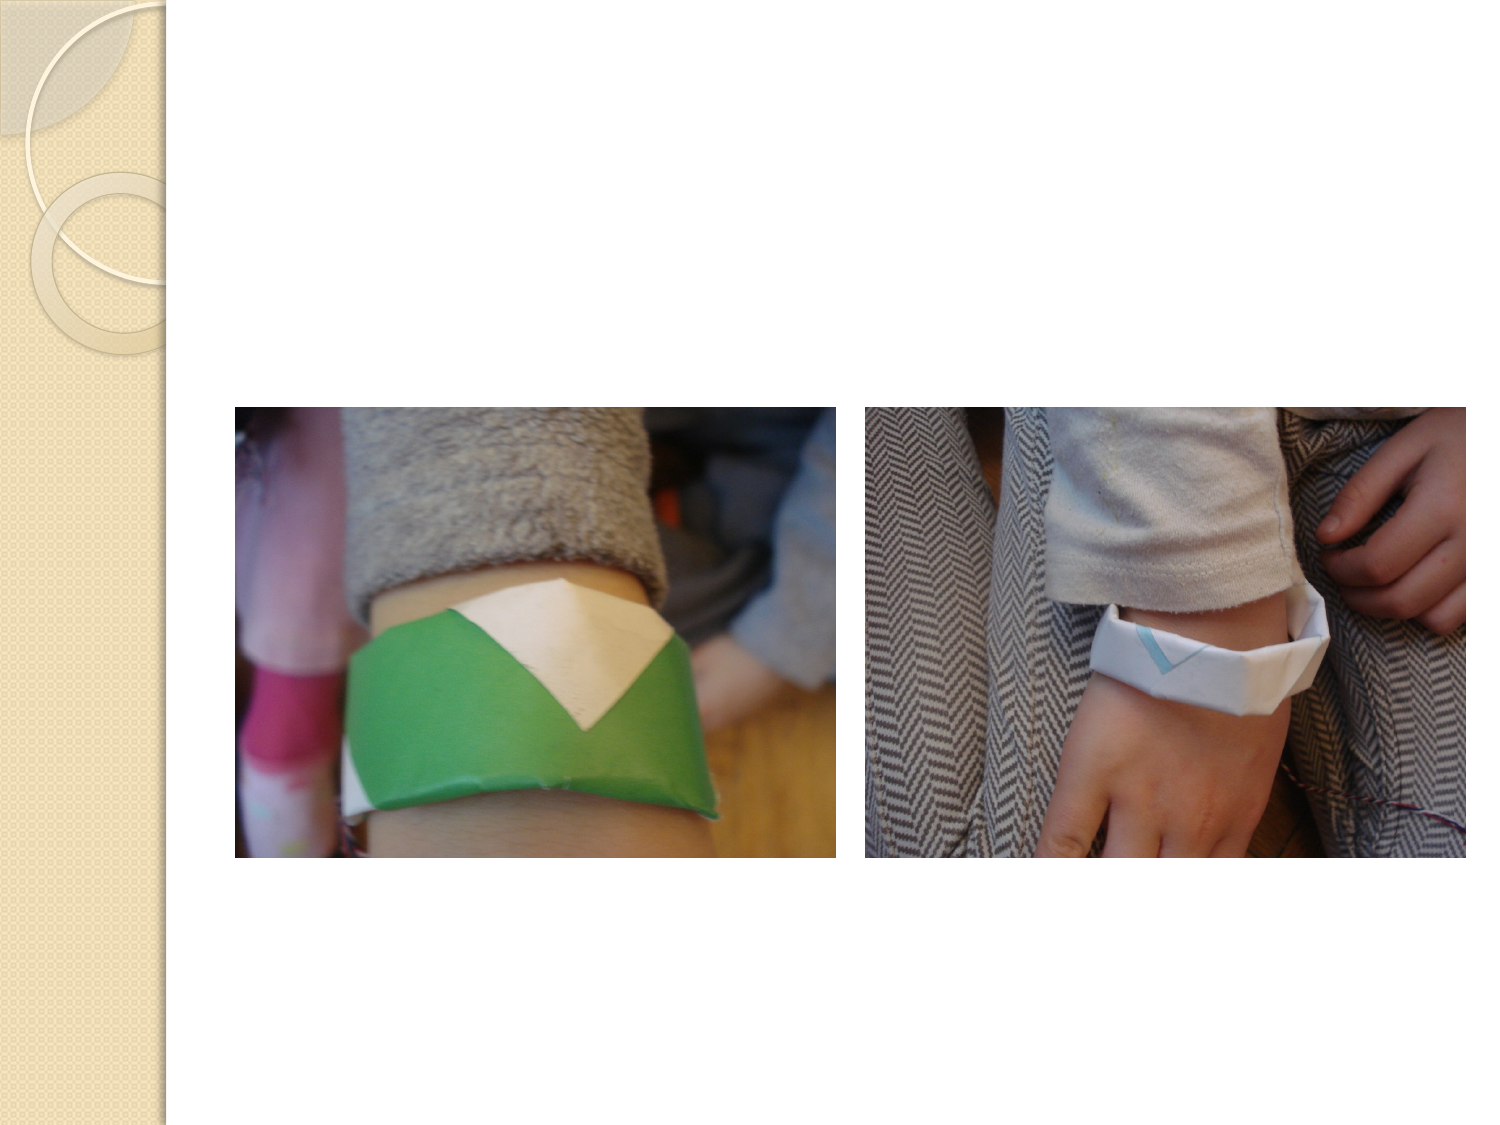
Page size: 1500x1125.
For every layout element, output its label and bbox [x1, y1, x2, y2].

list [235, 407, 836, 858]
list [865, 407, 1466, 858]
